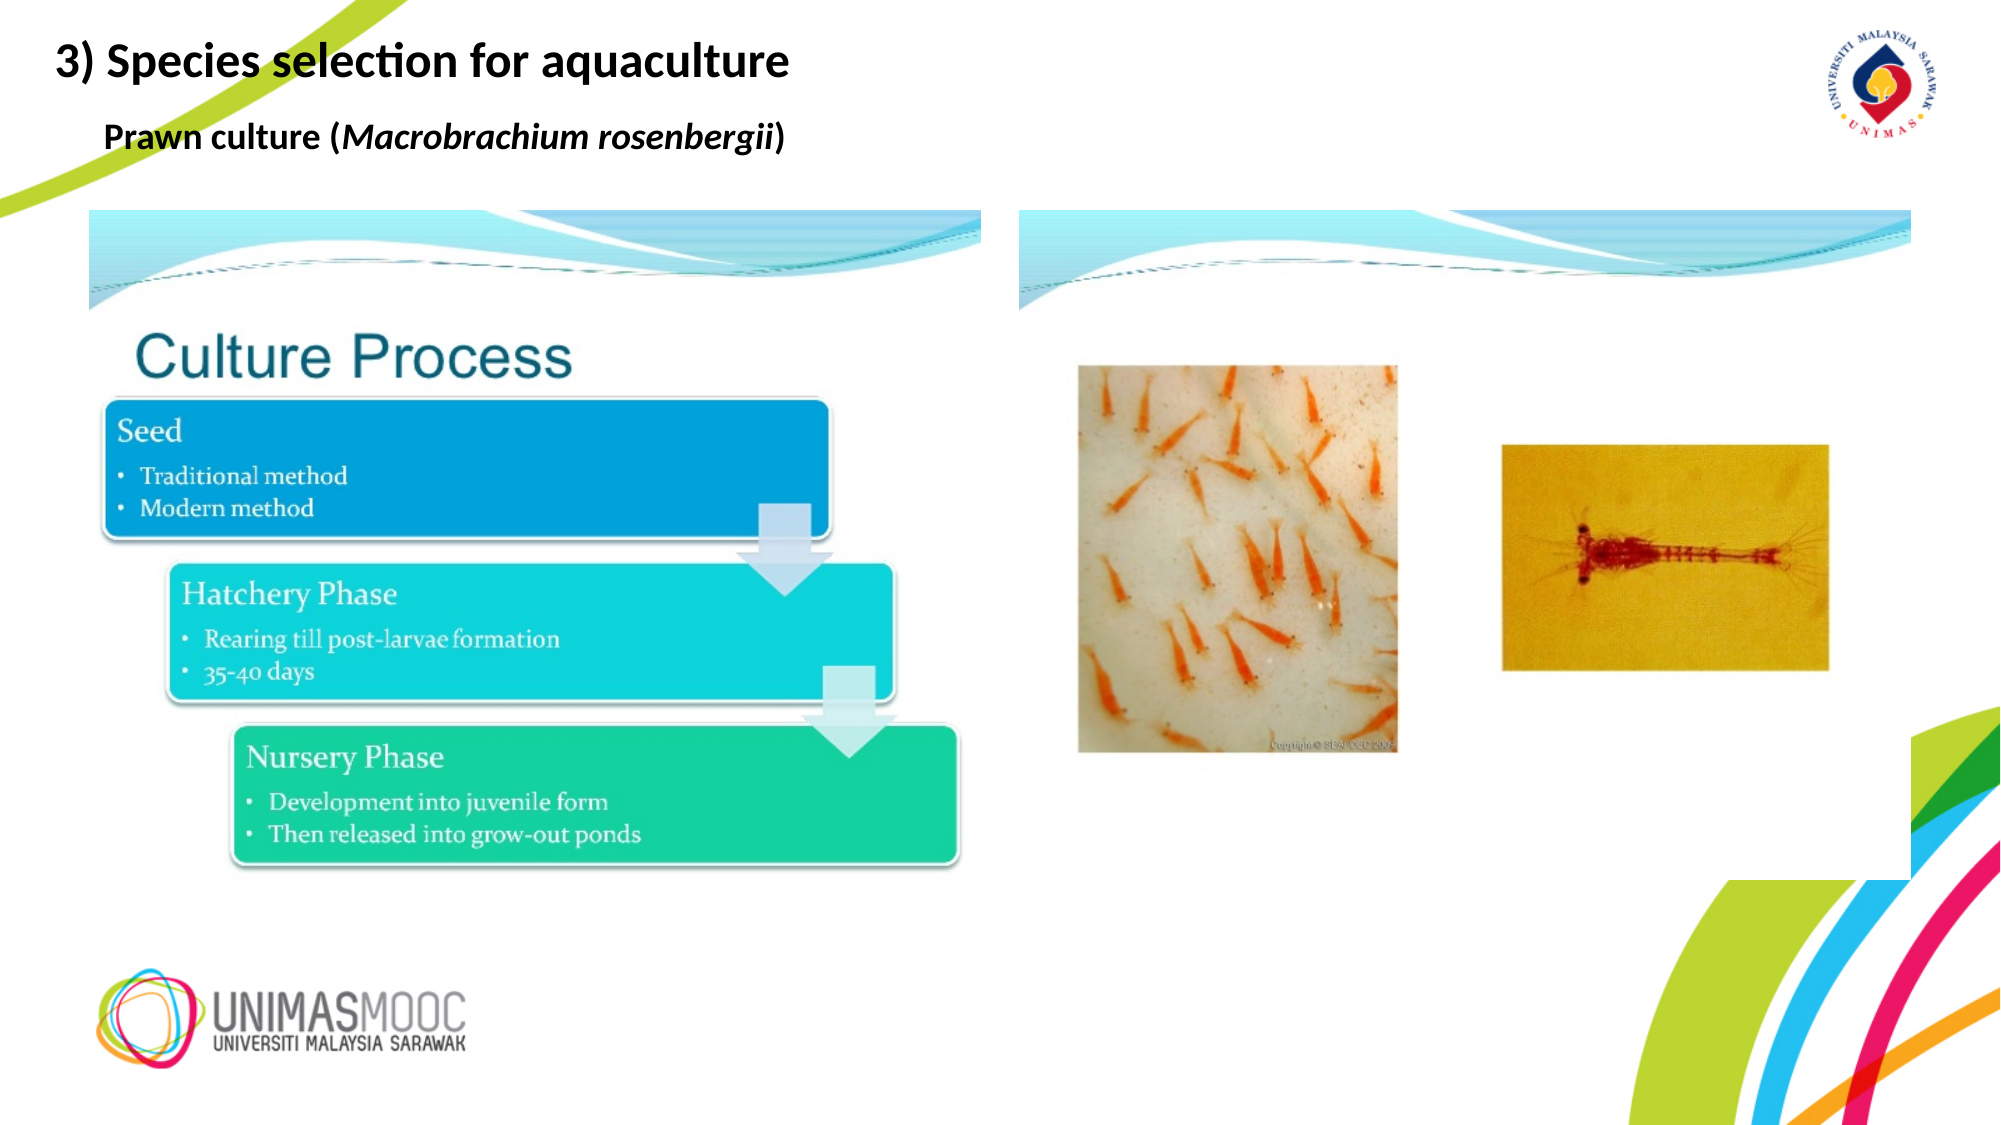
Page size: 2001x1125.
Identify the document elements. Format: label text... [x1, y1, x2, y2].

picture [0, 0, 2001, 1125]
text_box Prawn culture (Macrobrachium rosenbergii) [89, 105, 932, 165]
text_box 3) Species selection for aquaculture [39, 27, 885, 106]
